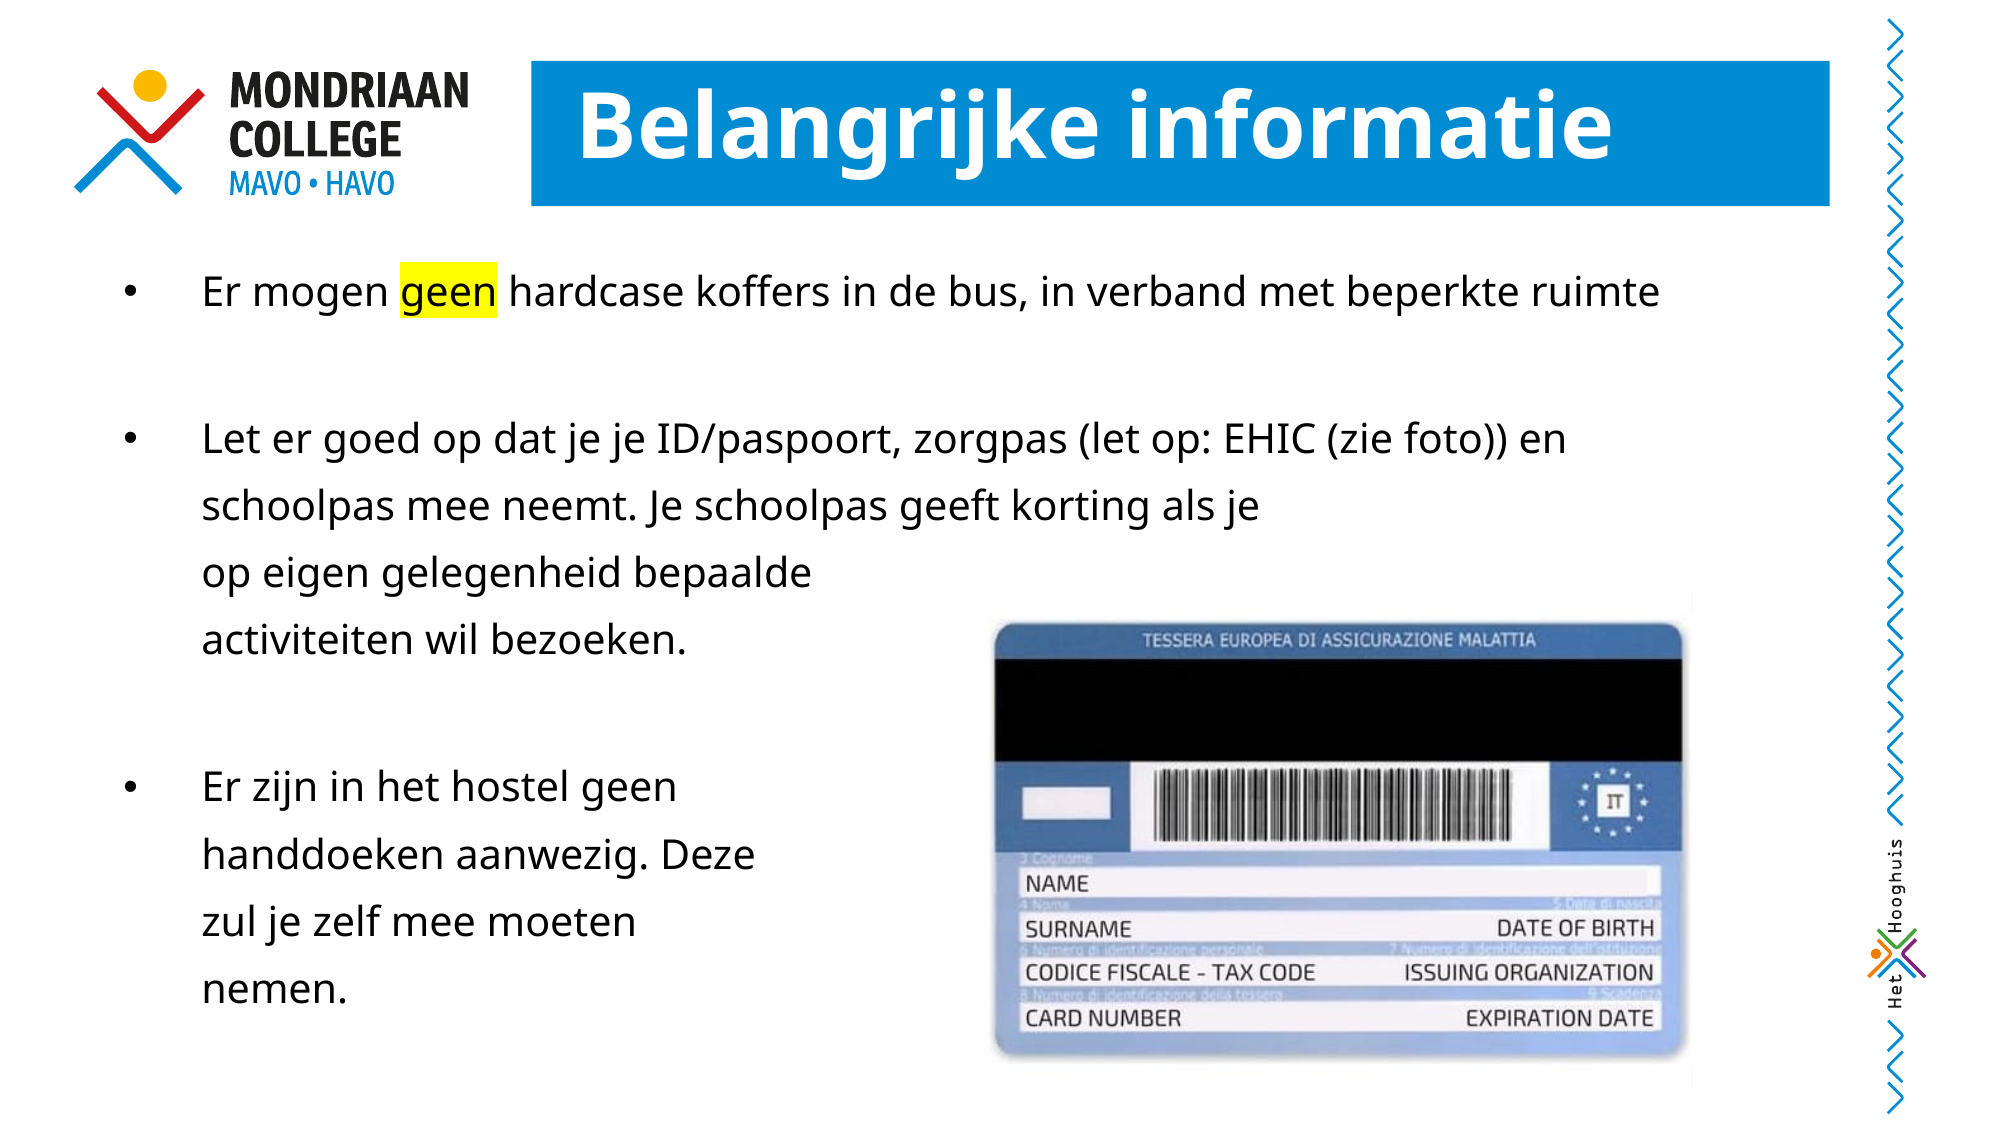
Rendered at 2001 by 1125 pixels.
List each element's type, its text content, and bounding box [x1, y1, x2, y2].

picture [984, 588, 1694, 1091]
text_box Belangrijke informatie [531, 60, 1830, 207]
subtitle Er mogen geen hardcase koffers in de bus, in verband met beperkte ruimte Let er goed op dat je je ID/paspoort, zorgpas (let op: EHIC (zie foto)) en schoolpas mee neemt. Je schoolpas geeft korting als je op eigen gelegenheid bepaalde activiteiten wil bezoeken. Er zijn in het hostel geen handdoeken aanwezig. Deze zul je zelf mee moeten nemen. [108, 243, 1721, 1092]
